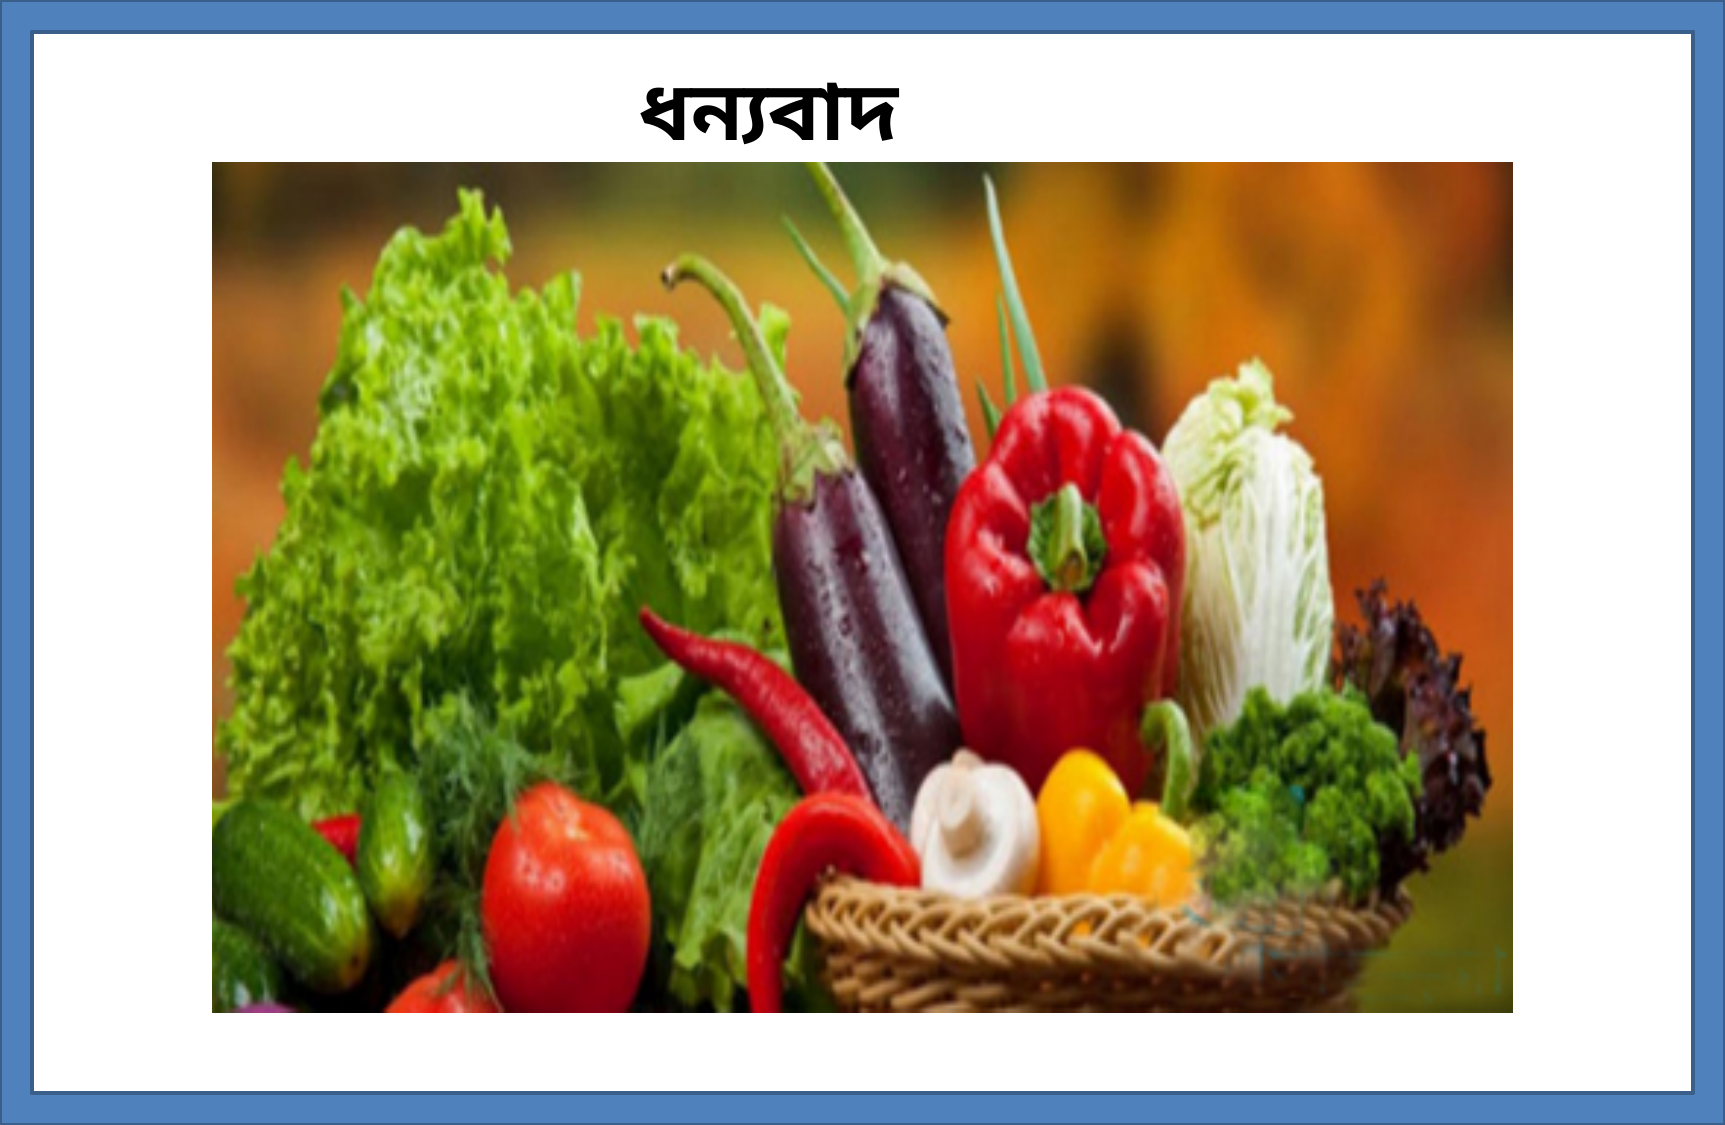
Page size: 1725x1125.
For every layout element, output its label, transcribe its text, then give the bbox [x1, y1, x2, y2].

picture [212, 162, 1513, 1013]
text_box ধন্যবাদ সবাইকে [624, 49, 1100, 160]
